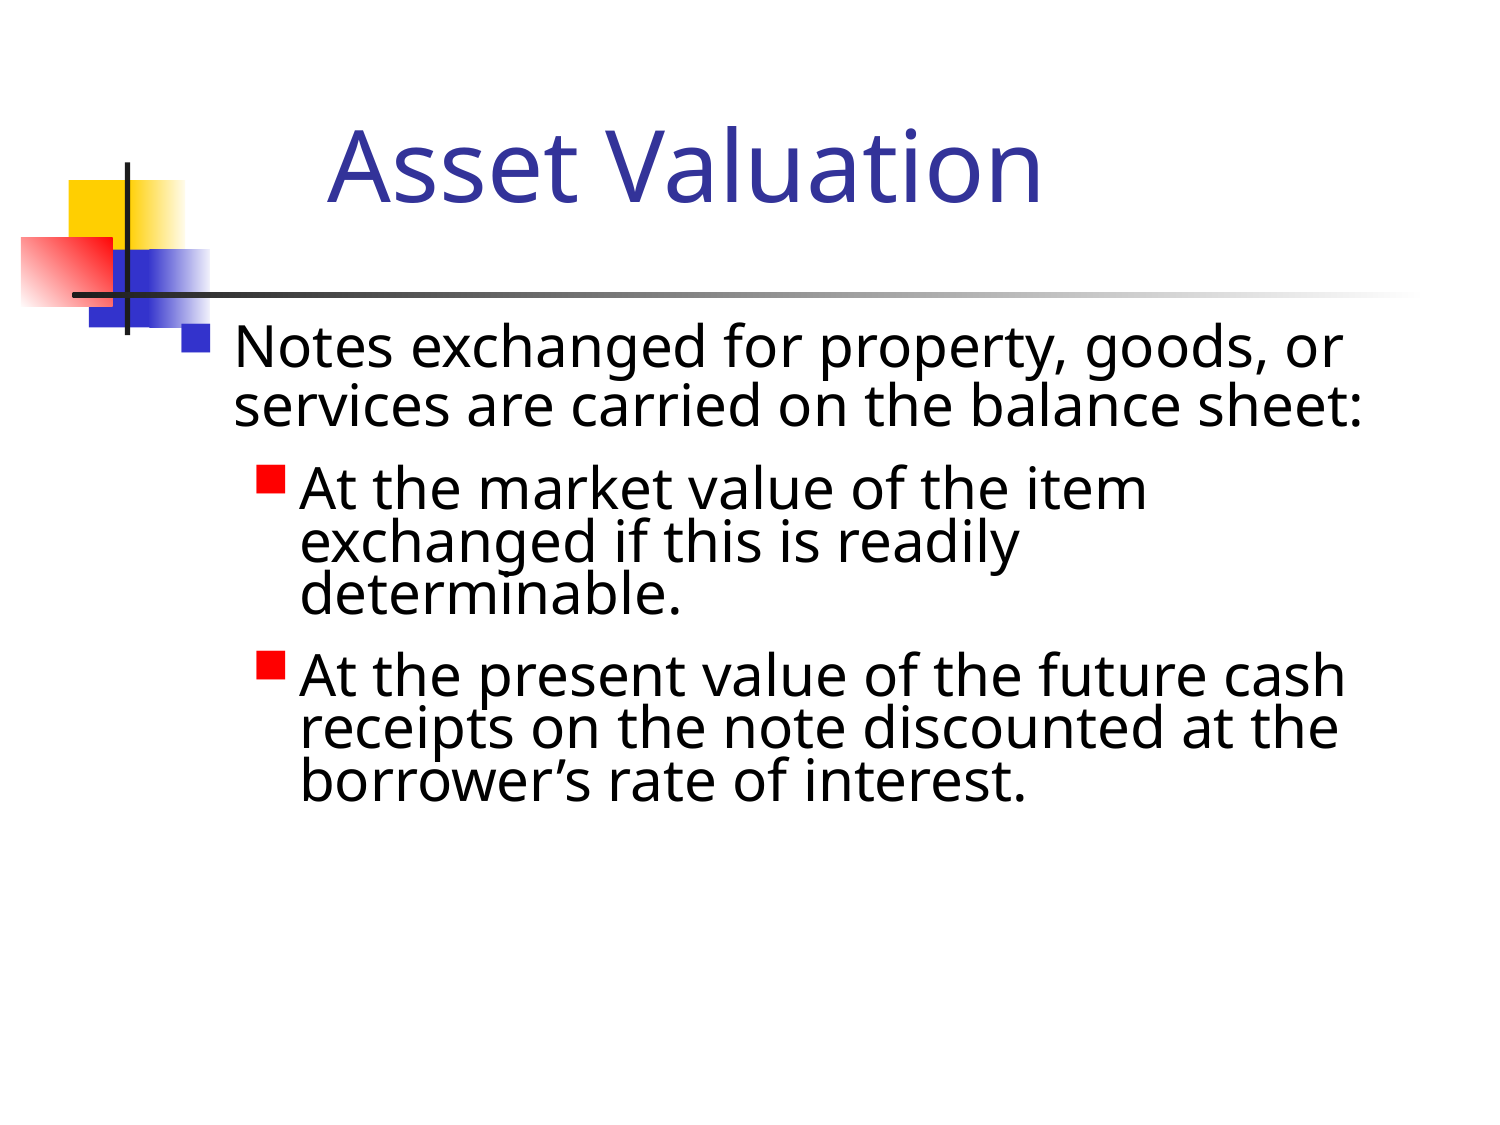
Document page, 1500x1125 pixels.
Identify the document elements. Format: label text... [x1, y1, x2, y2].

list Notes exchanged for property, goods, or services are carried on the balance sheet: At the market value of the item exchanged if this is readily determinable. At the present value of the future cash receipts on the note discounted at the borrower’s rate of interest. [162, 312, 1407, 1050]
title Asset Valuation [312, 99, 1400, 225]
